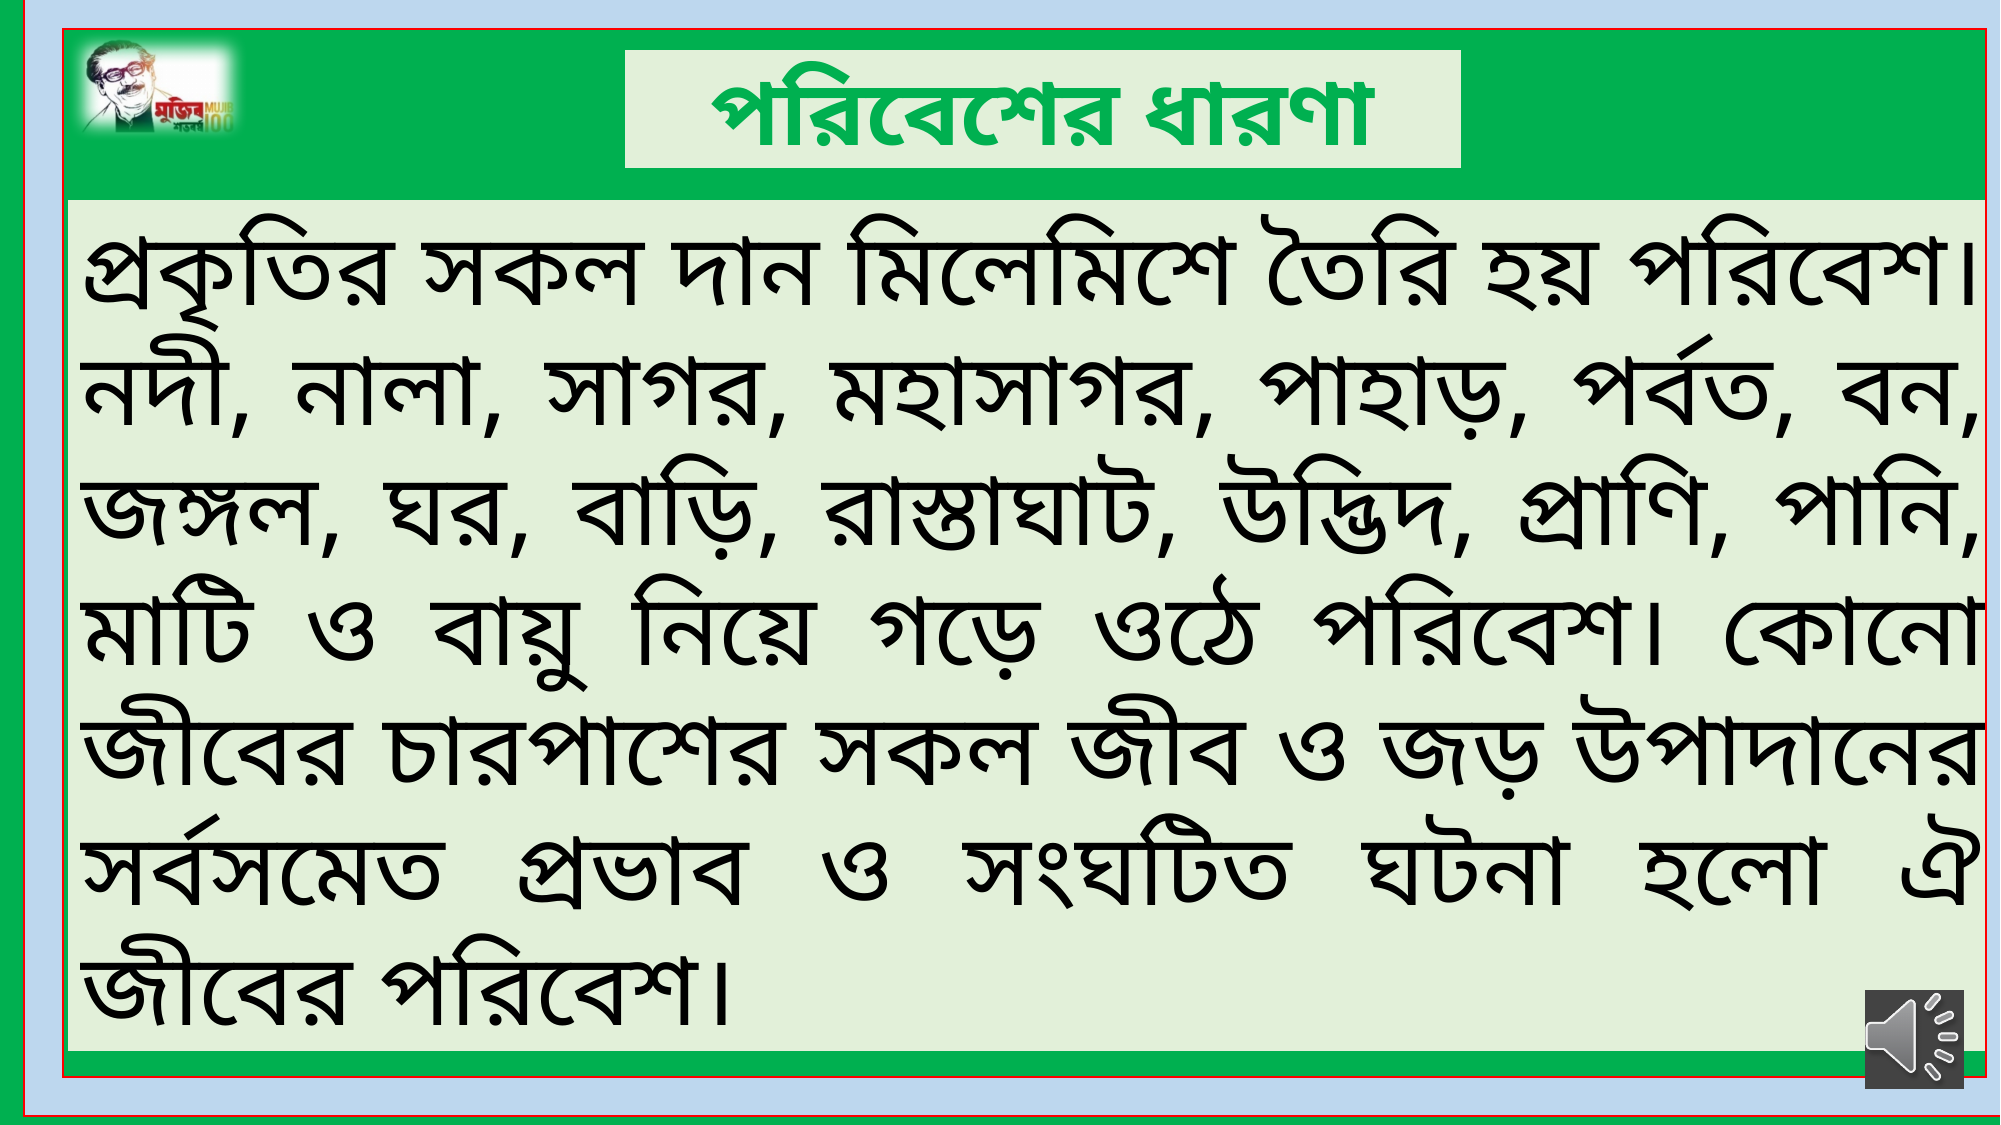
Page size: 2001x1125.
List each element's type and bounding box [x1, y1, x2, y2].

text_box [24, 0, 2000, 1116]
picture [1864, 989, 1965, 1090]
